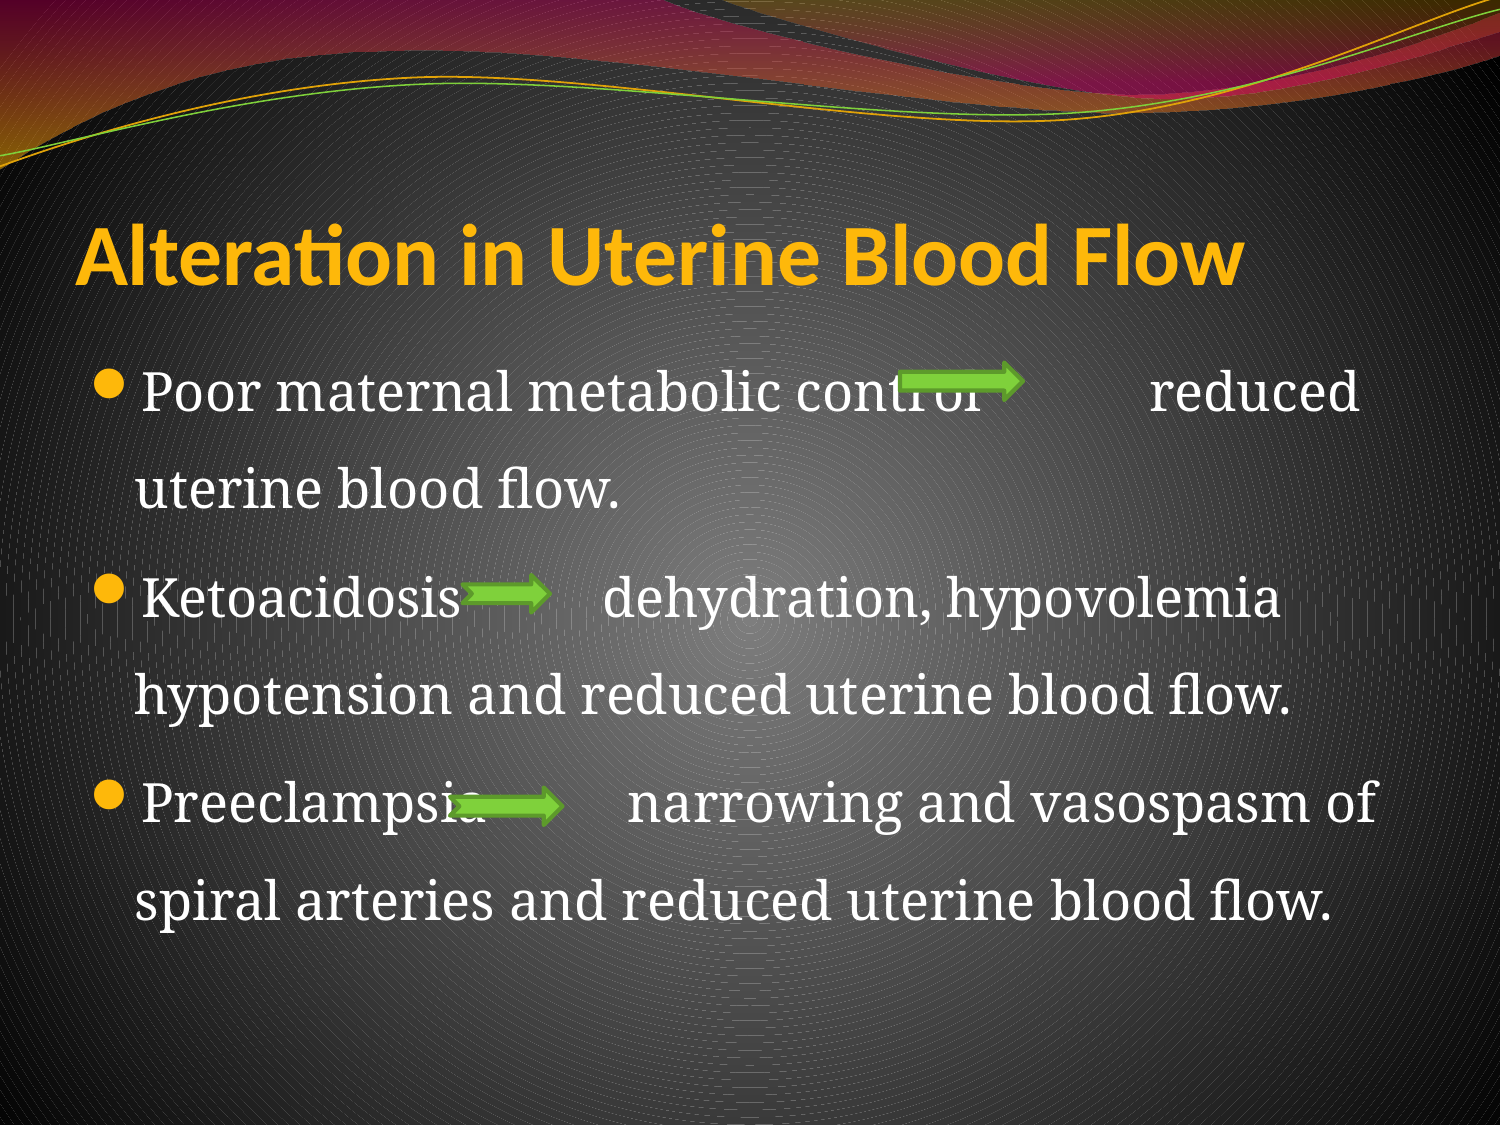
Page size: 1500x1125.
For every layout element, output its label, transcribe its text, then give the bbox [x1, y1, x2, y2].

text_box [897, 360, 1026, 402]
list Poor maternal metabolic control reduced uterine blood flow. Ketoacidosis dehydration, hypovolemia hypotension and reduced uterine blood flow. Preeclampsia narrowing and vasospasm of spiral arteries and reduced uterine blood flow. [75, 317, 1425, 1038]
text_box [448, 785, 565, 827]
title Alteration in Uterine Blood Flow [75, 115, 1425, 303]
text_box [460, 573, 553, 615]
